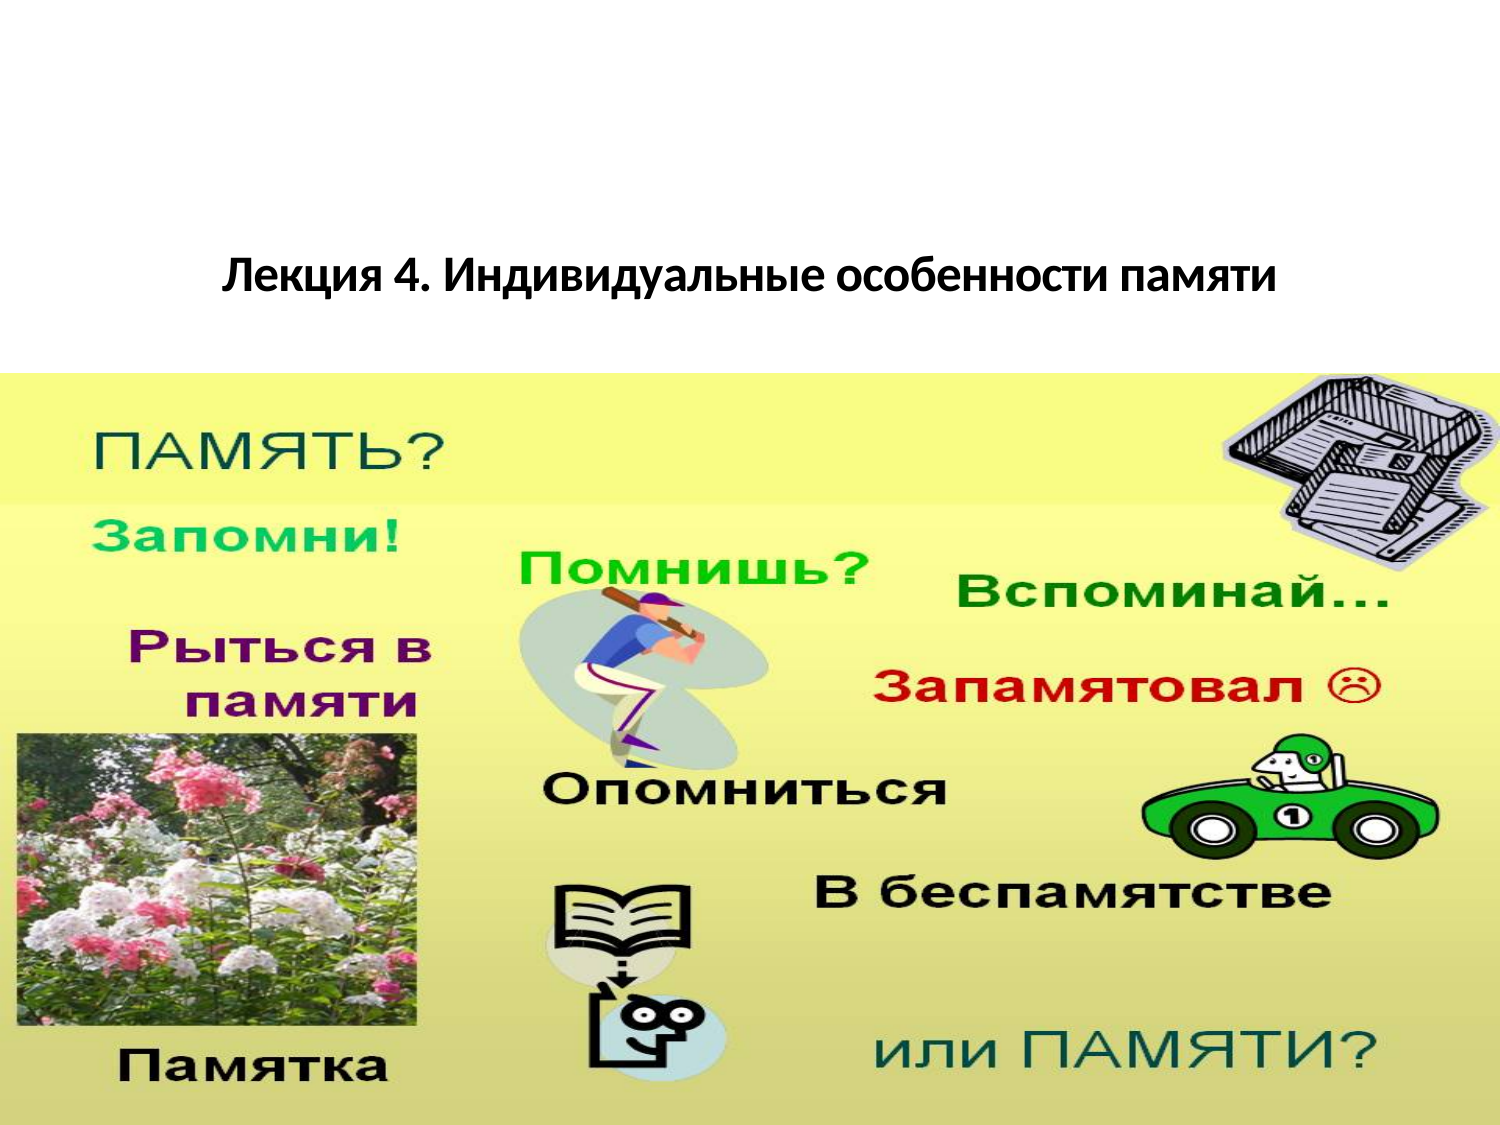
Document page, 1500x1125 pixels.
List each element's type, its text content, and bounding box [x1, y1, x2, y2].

picture [0, 373, 1500, 1125]
title Лекция 4. Индивидуальные особенности памяти [112, 231, 1388, 371]
